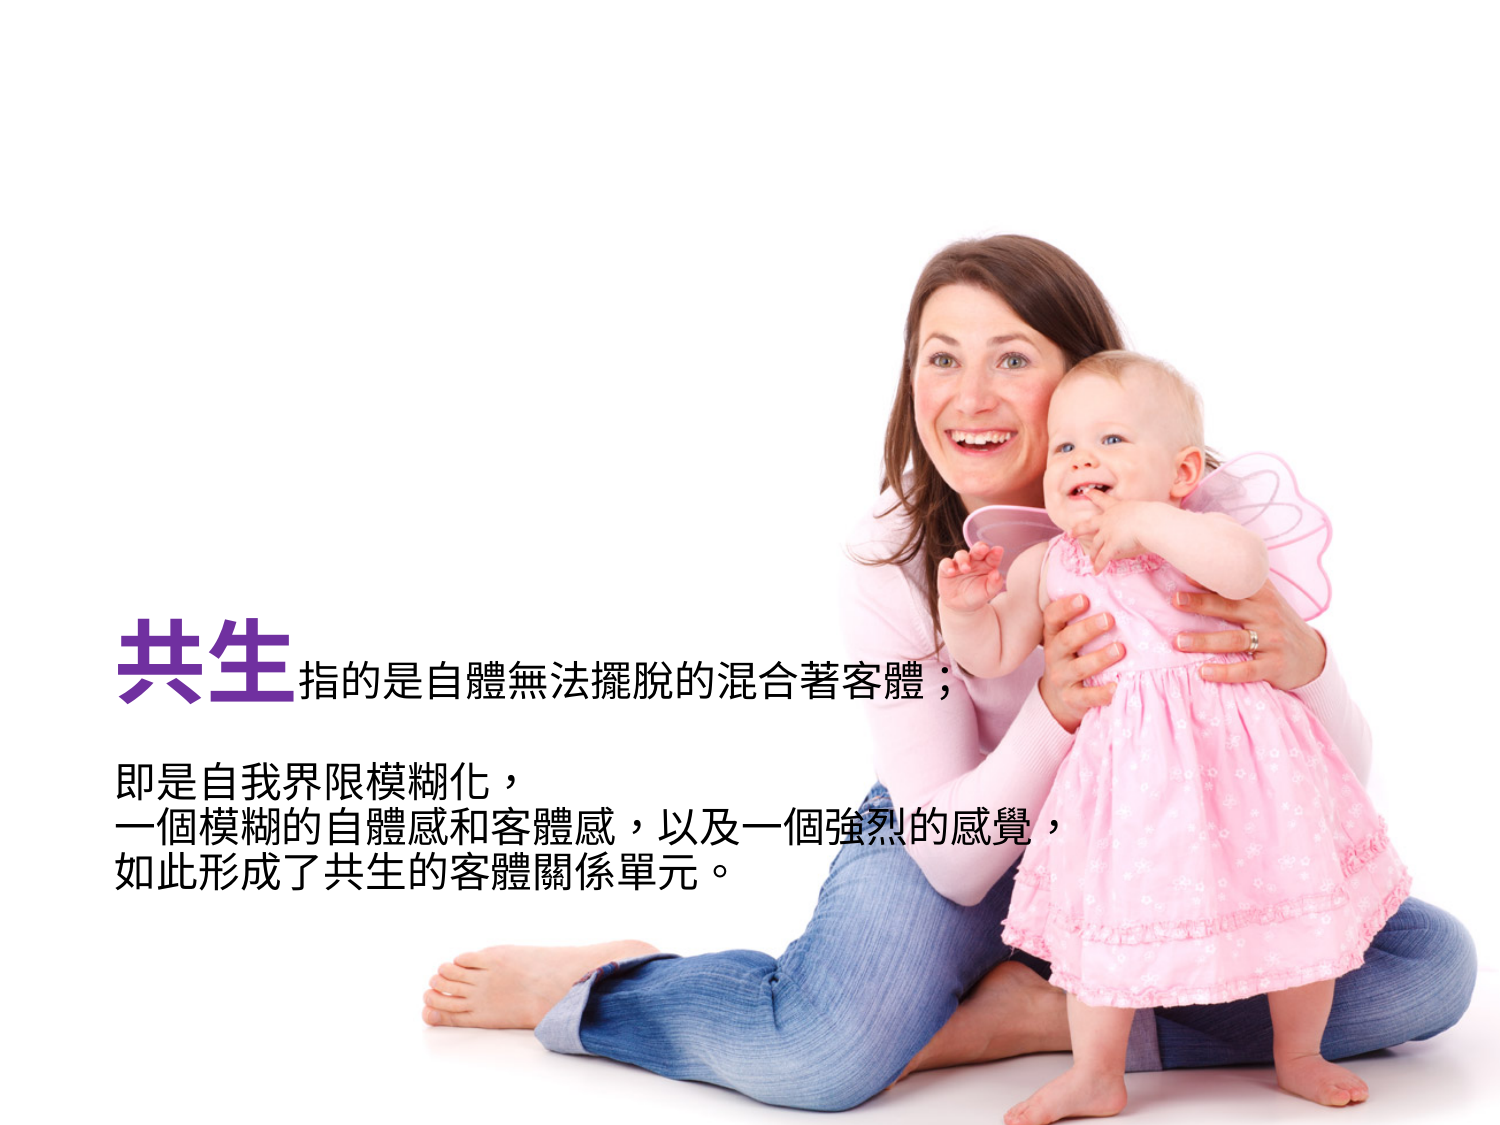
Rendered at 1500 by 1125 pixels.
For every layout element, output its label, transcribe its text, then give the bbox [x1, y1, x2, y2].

picture [312, 184, 1500, 1125]
text_box 共生指的是自體無法擺脫的混合著客體； 即是自我界限模糊化， 一個模糊的自體感和客體感，以及一個強烈的感覺， 如此形成了共生的客體關係單元。 [100, 609, 307, 904]
